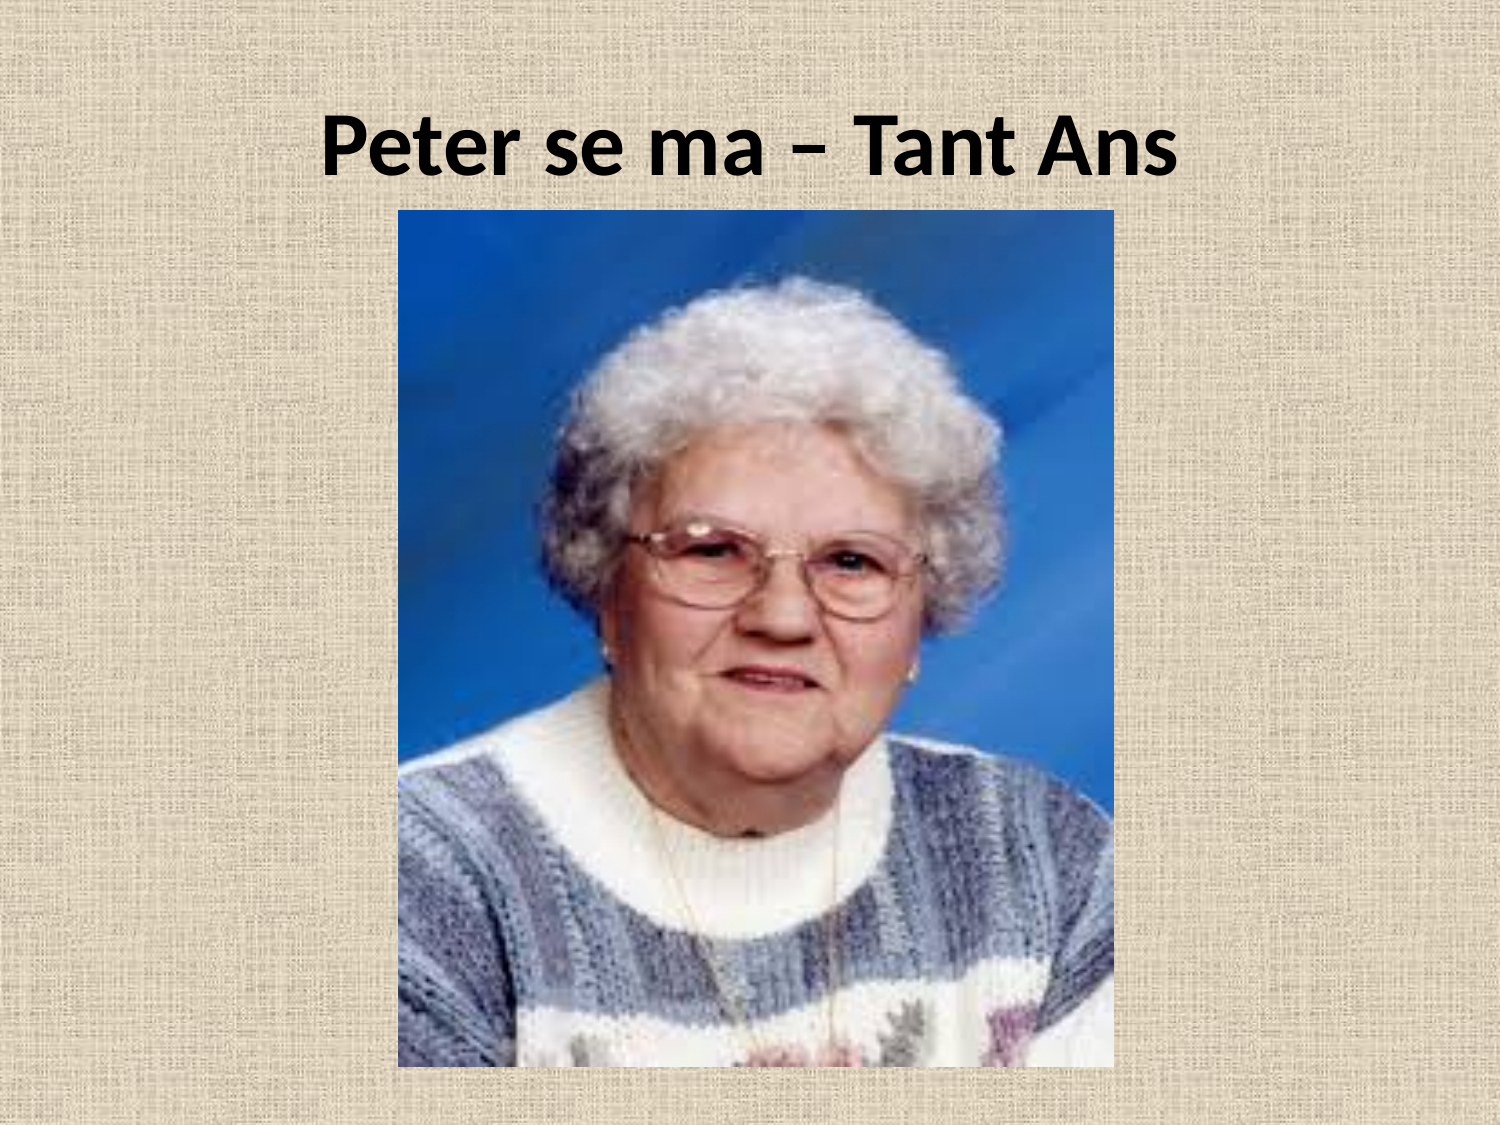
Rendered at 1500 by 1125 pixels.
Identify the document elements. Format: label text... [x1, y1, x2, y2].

title Peter se ma – Tant Ans [75, 45, 1425, 233]
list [398, 210, 1114, 1067]
picture [0, 0, 1500, 1125]
